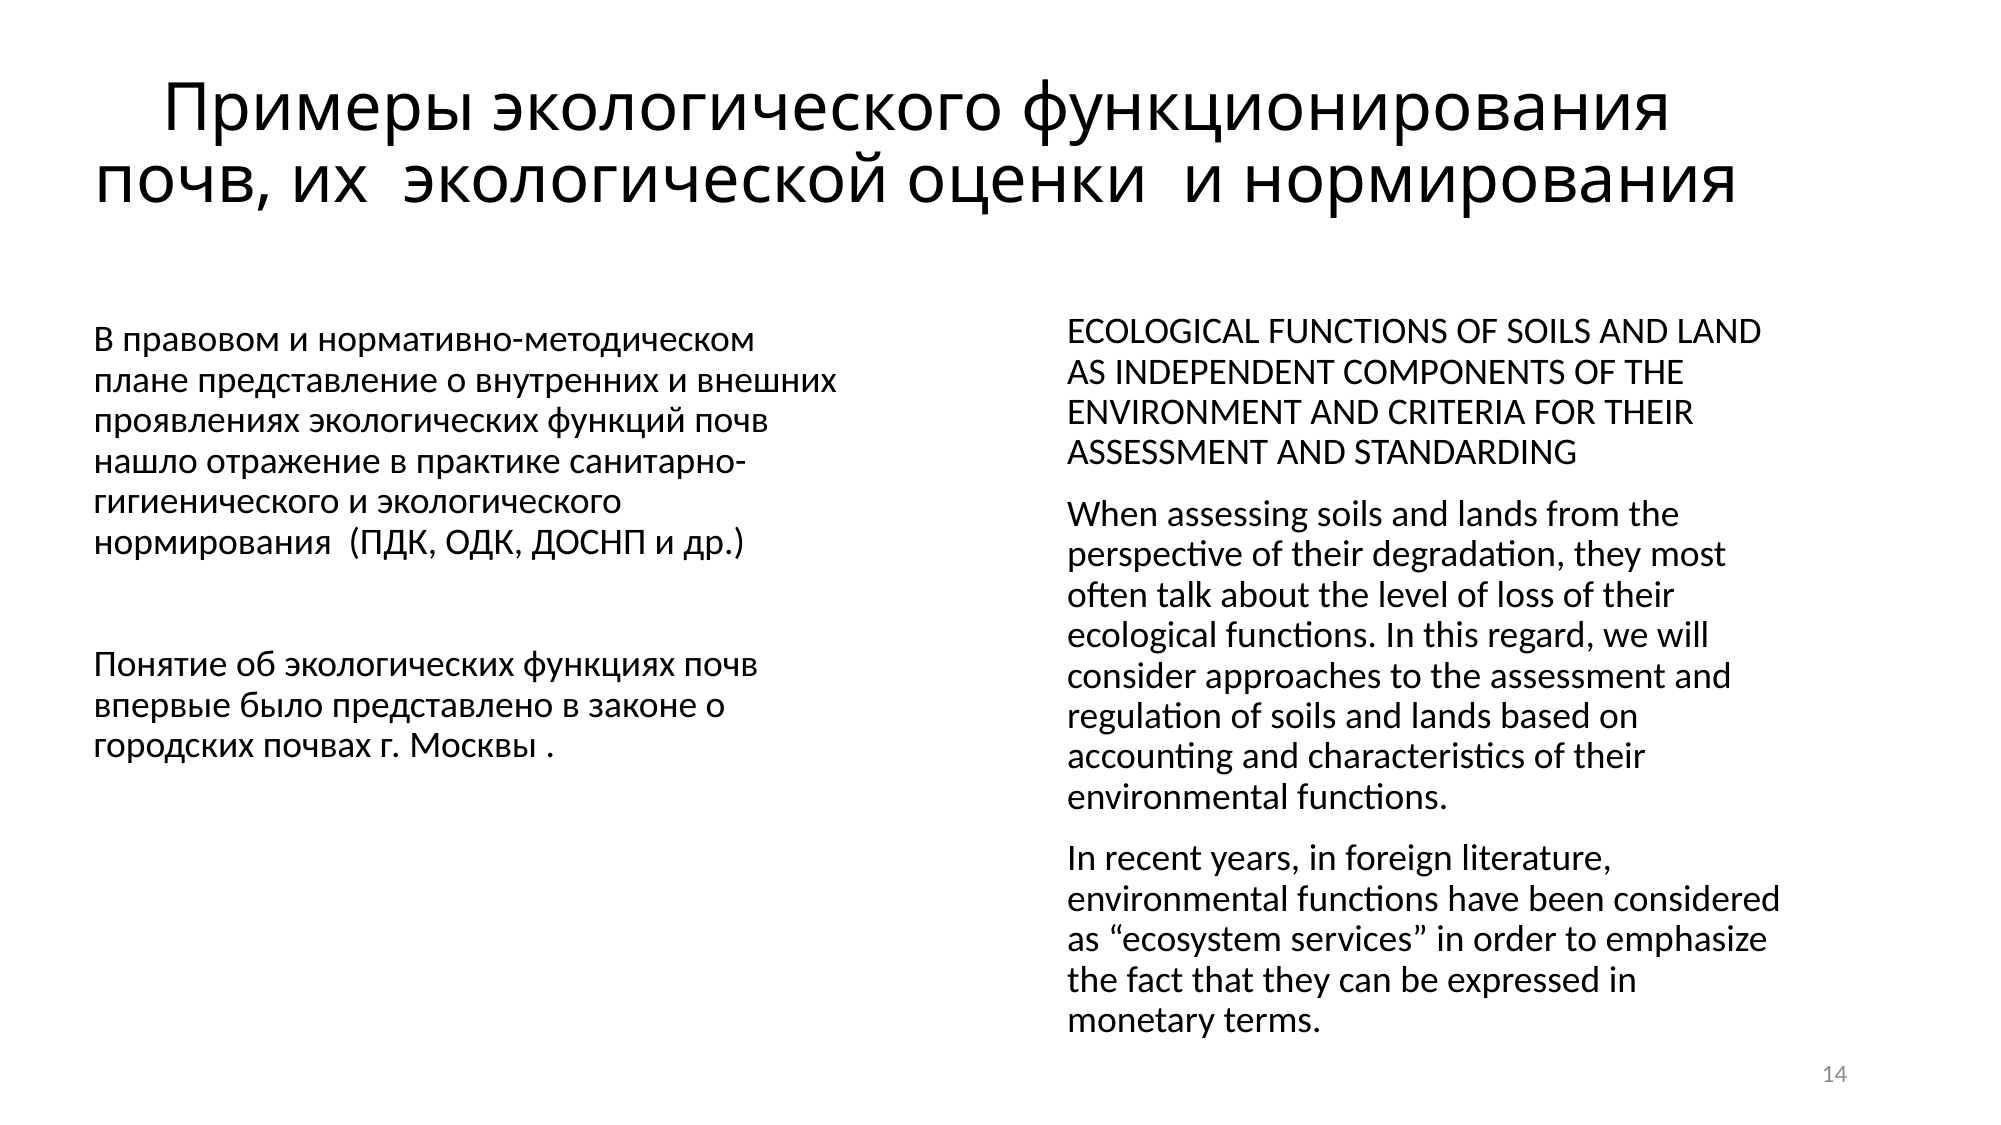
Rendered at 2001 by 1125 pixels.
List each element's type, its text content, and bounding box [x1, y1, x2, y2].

text_box [392, 850, 1932, 1125]
title Примеры экологического функционирования почв, их экологической оценки и нормирования [55, 65, 1781, 304]
list В правовом и нормативно-методическом плане представление о внутренних и внешних проявлениях экологических функций почв нашло отражение в практике санитарно-гигиенического и экологического нормирования (ПДК, ОДК, ДОСНП и др.) Понятие об экологических функциях почв впервые было представлено в законе о городских почвах г. Москвы . [78, 246, 866, 1033]
slide_number 14 [1412, 1042, 1863, 1103]
text_box ECOLOGICAL FUNCTIONS OF SOILS AND LAND AS INDEPENDENT COMPONENTS OF THE ENVIRONMENT AND CRITERIA FOR THEIR ASSESSMENT AND STANDARDING When assessing soils and lands from the perspective of their degradation, they most often talk about the level of loss of their ecological functions. In this regard, we will consider approaches to the assessment and regulation of soils and lands based on accounting and characteristics of their environmental functions. In recent years, in foreign literature, environmental functions have been considered as “ecosystem services” in order to emphasize the fact that they can be expressed in monetary terms. [1052, 303, 1804, 1091]
